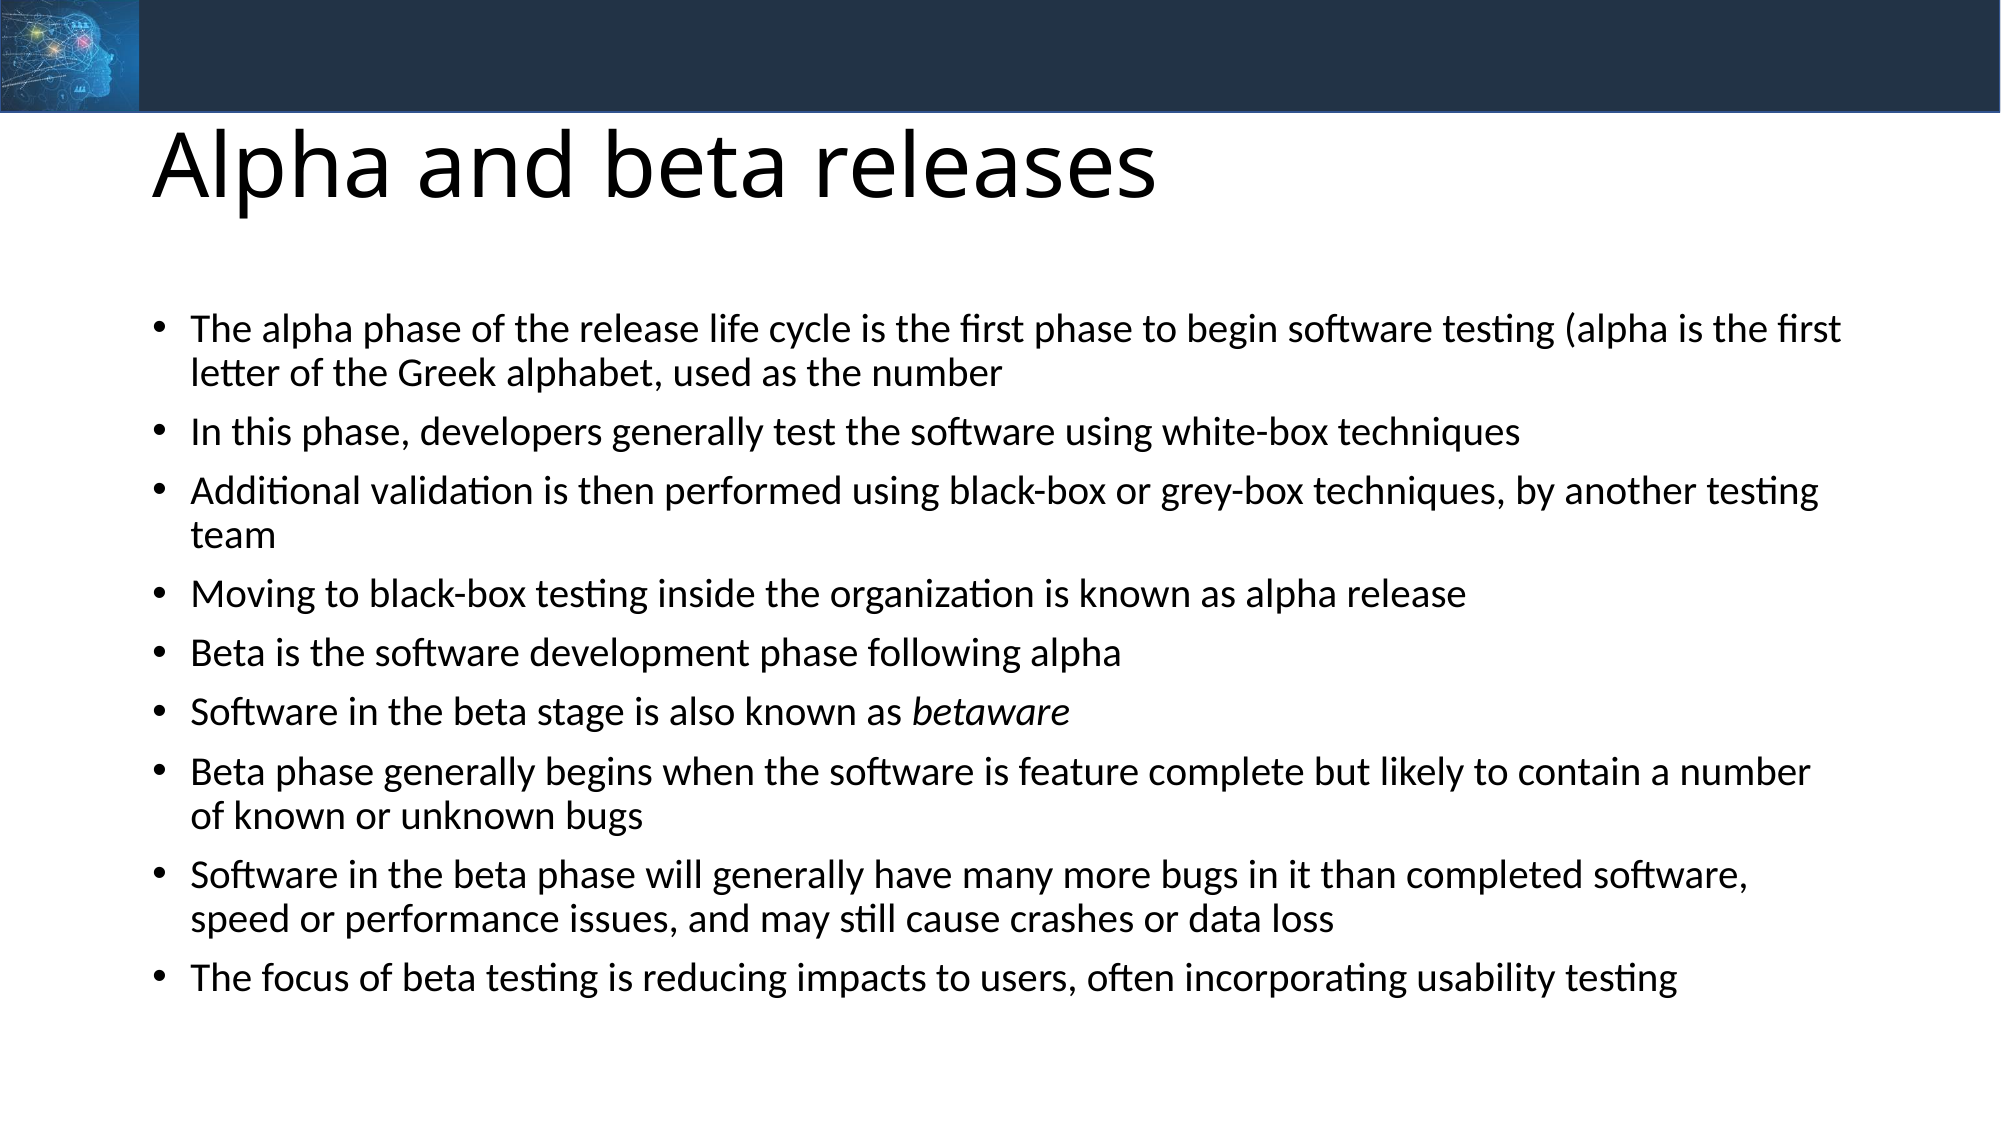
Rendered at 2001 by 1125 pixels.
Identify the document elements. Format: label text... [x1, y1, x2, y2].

title Alpha and beta releases [137, 59, 1863, 278]
list The alpha phase of the release life cycle is the first phase to begin software testing (alpha is the first letter of the Greek alphabet, used as the number In this phase, developers generally test the software using white-box techniques Additional validation is then performed using black-box or grey-box techniques, by another testing team Moving to black-box testing inside the organization is known as alpha release Beta is the software development phase following alpha Software in the beta stage is also known as betaware Beta phase generally begins when the software is feature complete but likely to contain a number of known or unknown bugs Software in the beta phase will generally have many more bugs in it than completed software, speed or performance issues, and may still cause crashes or data loss The focus of beta testing is reducing impacts to users, often incorporating usability testing [137, 299, 1863, 1014]
picture [2, 0, 140, 111]
